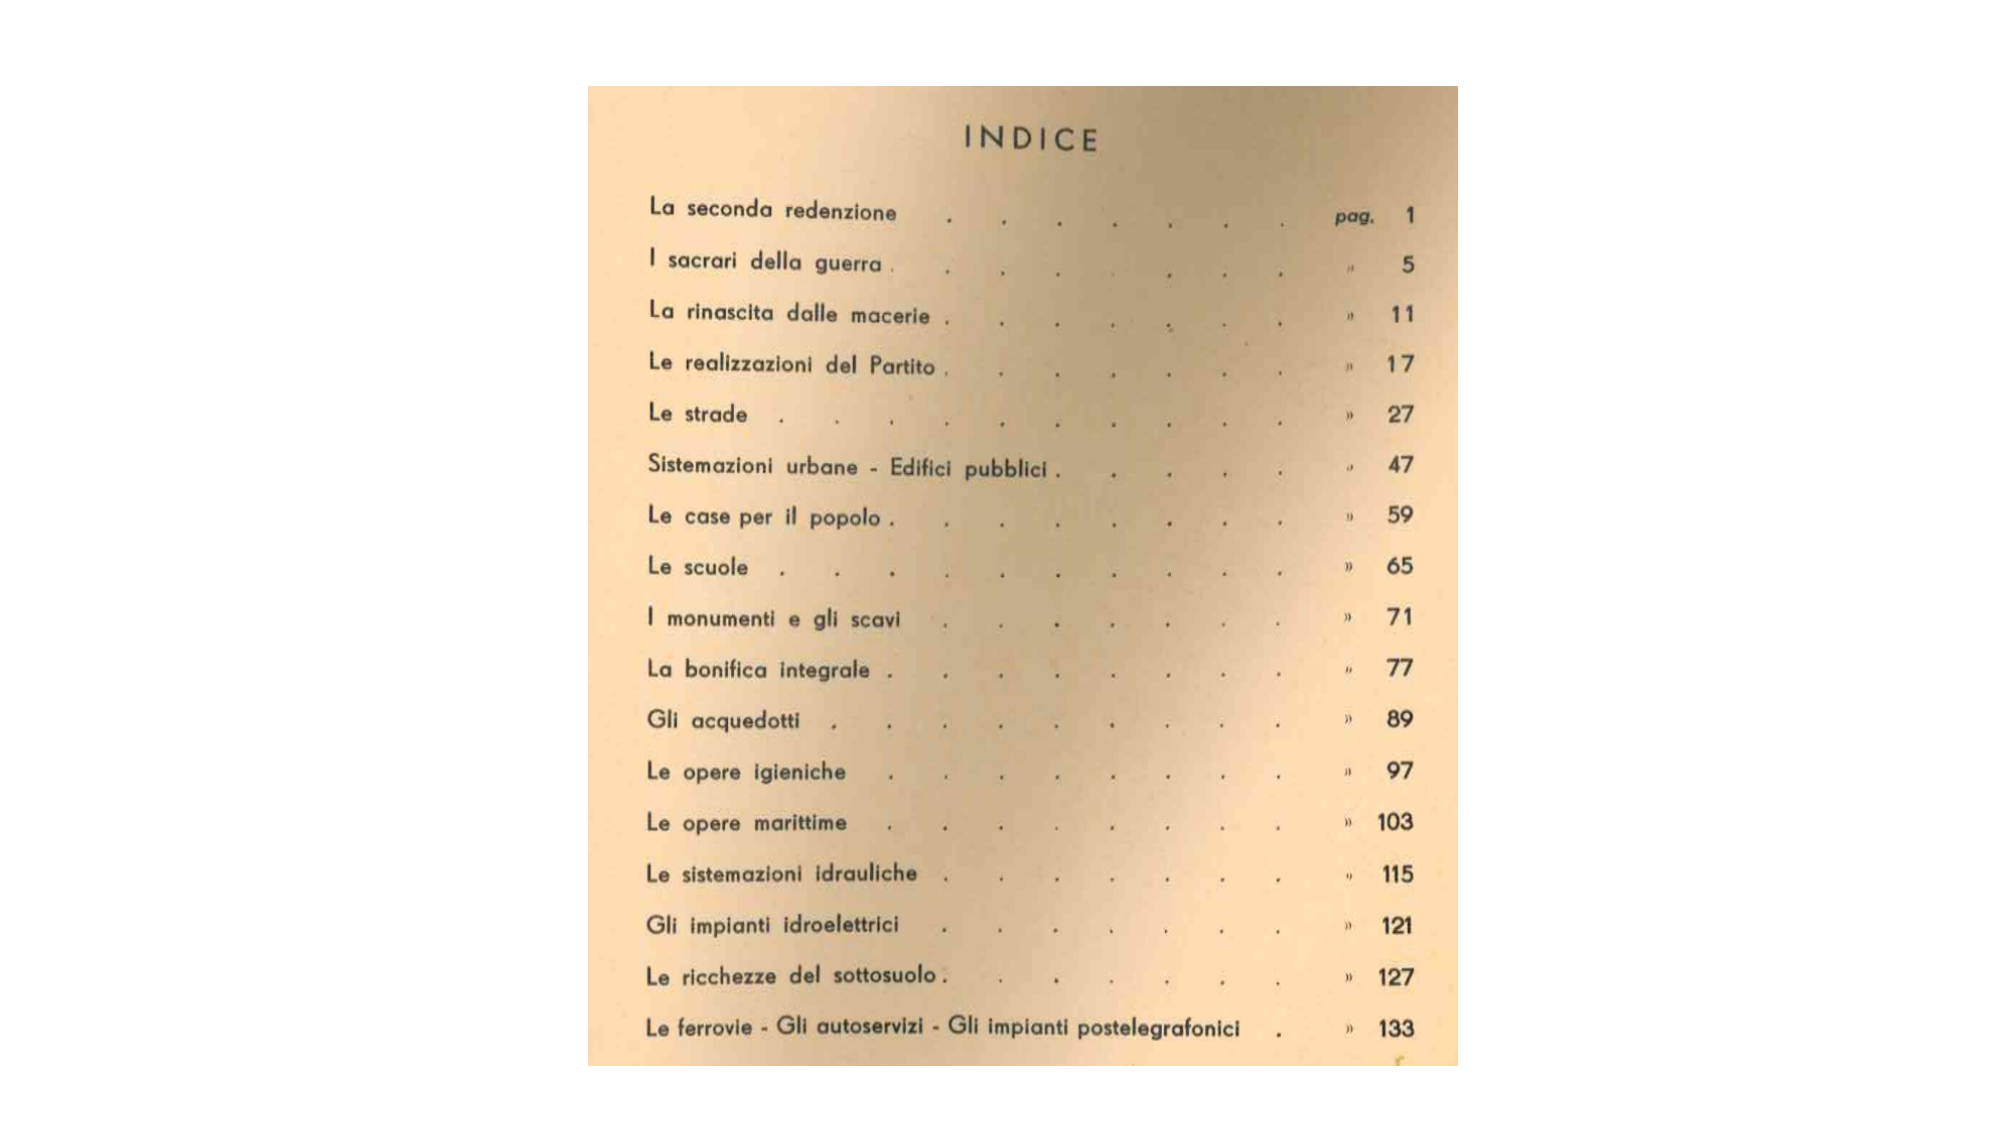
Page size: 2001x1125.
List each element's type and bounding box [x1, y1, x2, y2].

list [588, 86, 1458, 1066]
